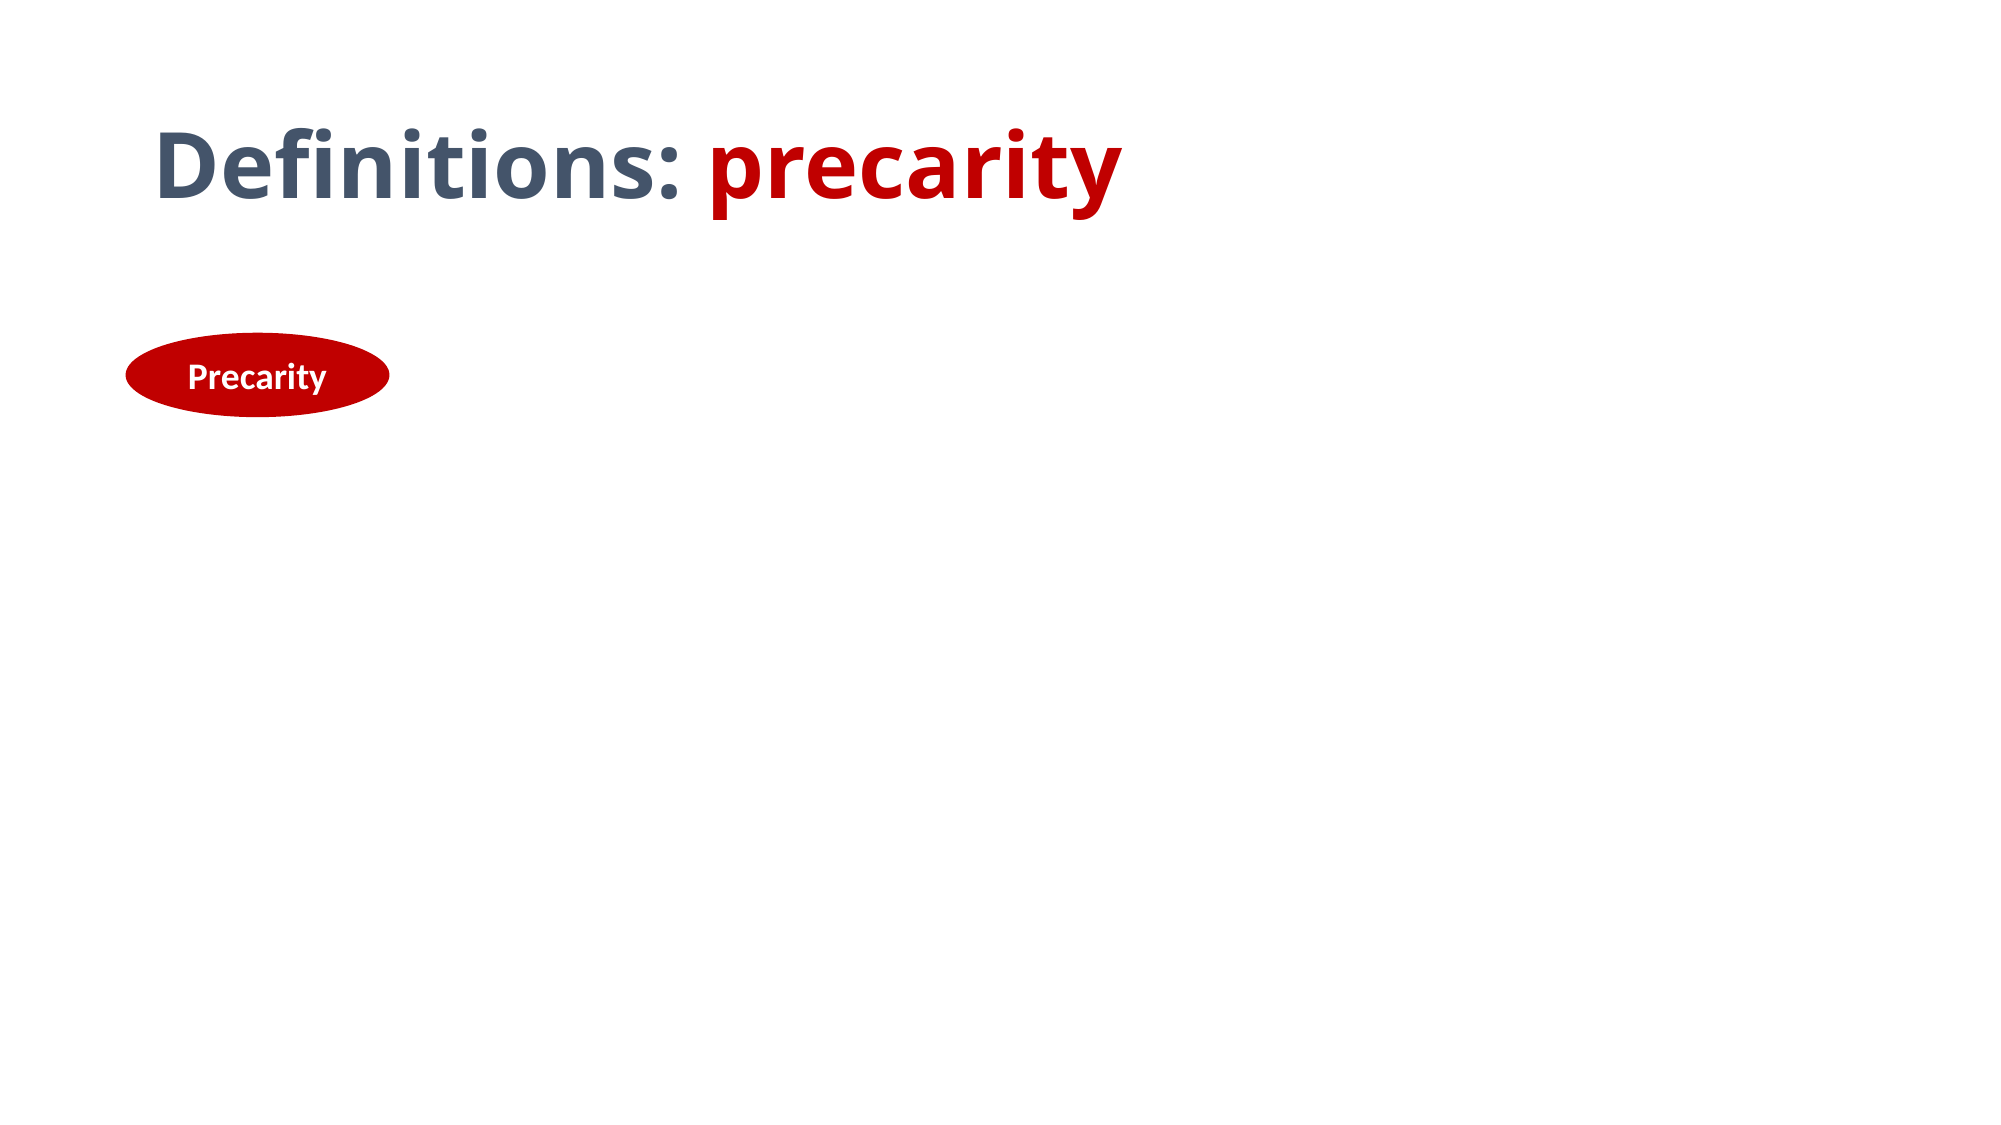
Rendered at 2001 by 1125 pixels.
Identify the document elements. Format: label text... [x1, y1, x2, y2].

title Definitions: precarity [137, 59, 1863, 278]
text_box Precarity [125, 332, 390, 418]
